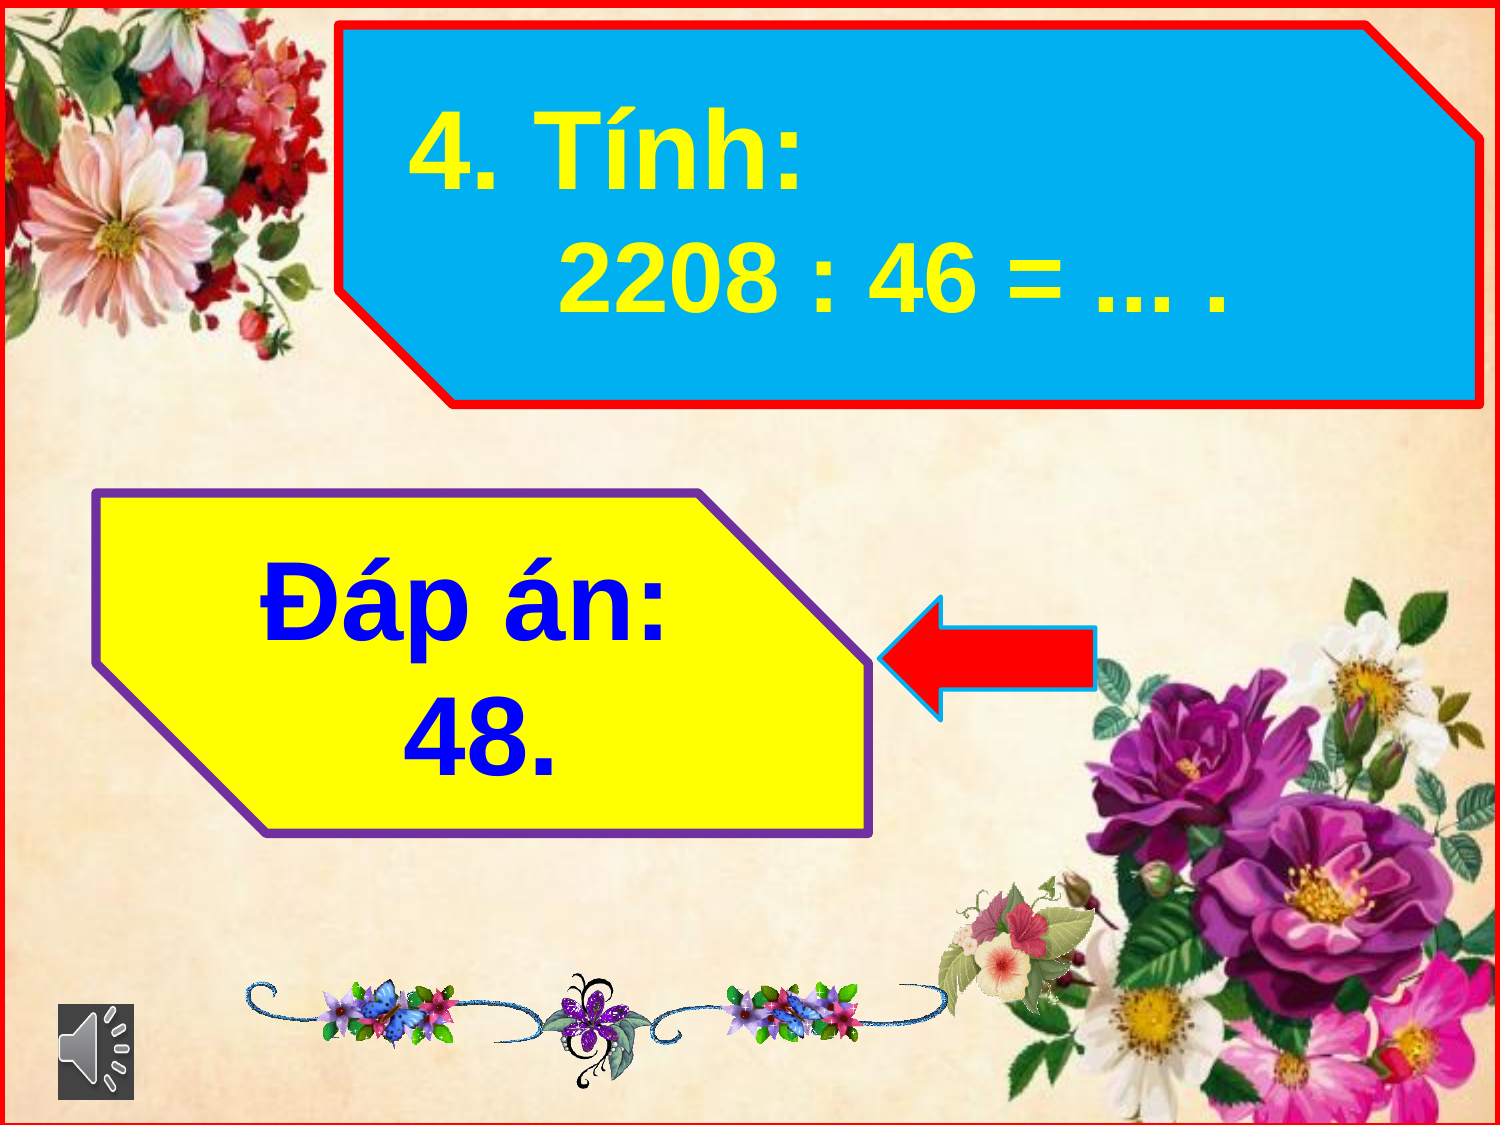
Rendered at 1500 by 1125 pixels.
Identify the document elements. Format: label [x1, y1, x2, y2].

text_box [0, 2, 1500, 1125]
picture [57, 1002, 135, 1102]
picture [240, 874, 1096, 1094]
